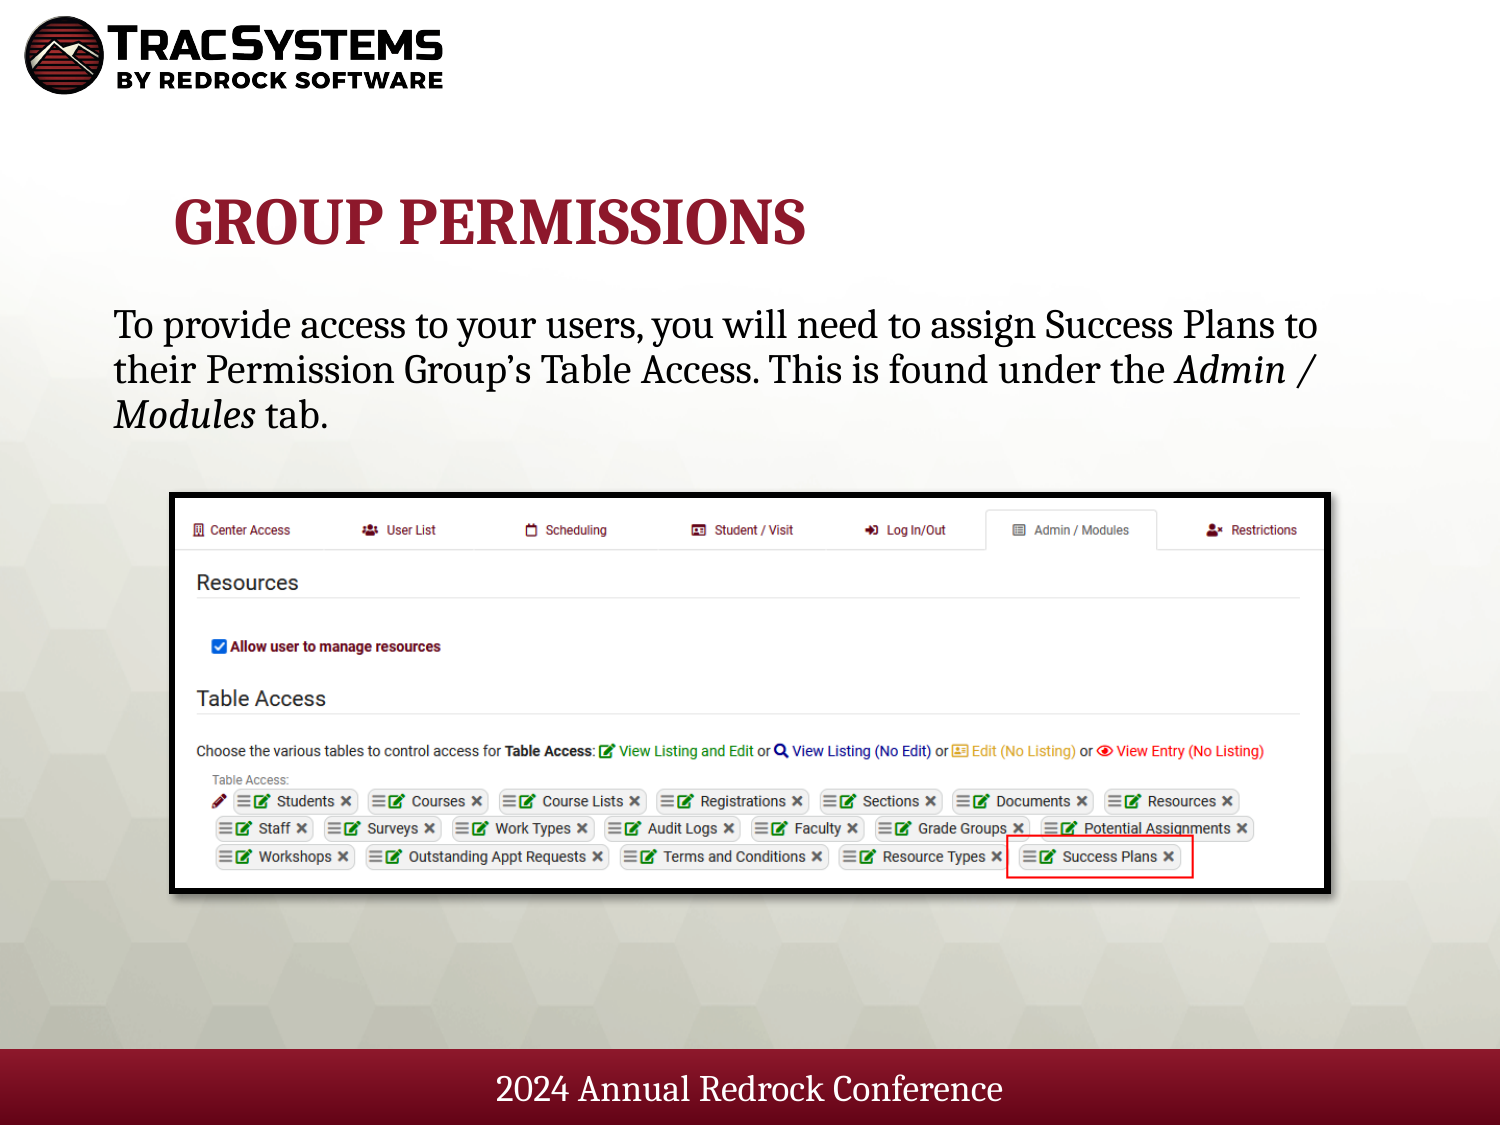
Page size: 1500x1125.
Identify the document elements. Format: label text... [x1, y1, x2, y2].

picture [21, 13, 448, 97]
list To provide access to your users, you will need to assign Success Plans to their Permission Group’s Table Access. This is found under the Admin / Modules tab. [90, 294, 1410, 460]
picture [0, 124, 1500, 1049]
title Group permissions [159, 160, 1341, 267]
